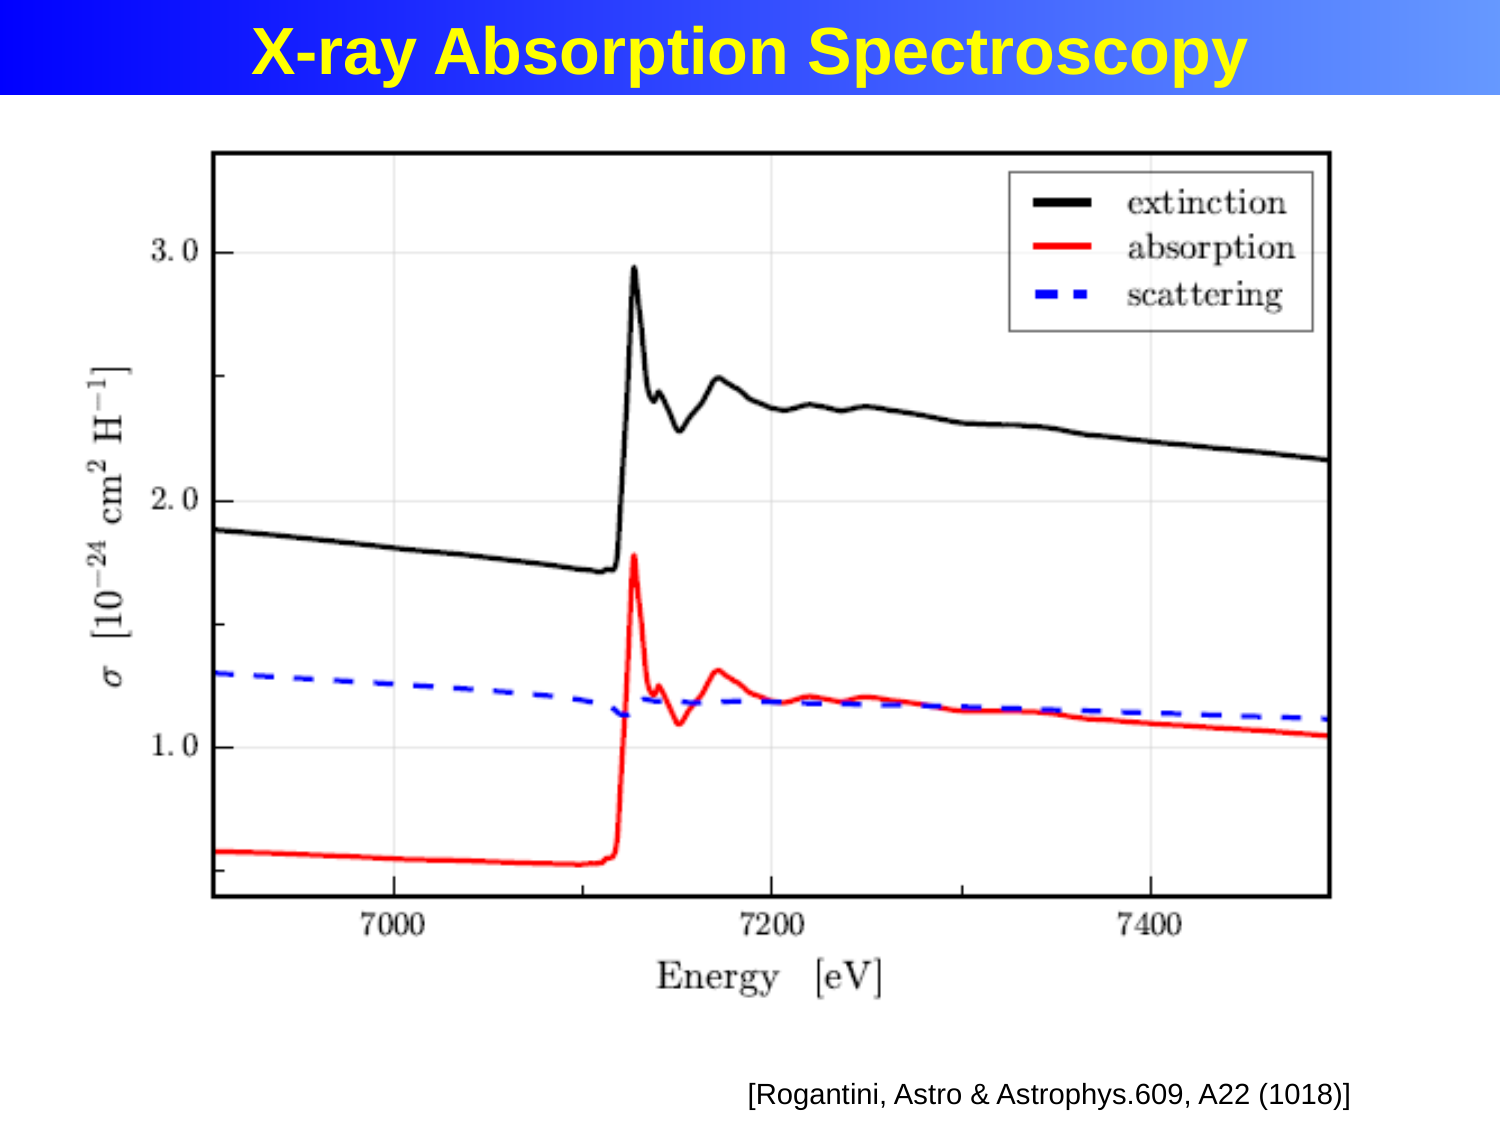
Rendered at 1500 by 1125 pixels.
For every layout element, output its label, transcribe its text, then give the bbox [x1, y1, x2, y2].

text_box X-ray Absorption Spectroscopy [0, 0, 1500, 95]
picture [41, 100, 1382, 1025]
text_box [Rogantini, Astro & Astrophys.609, A22 (1018)] [0, 1067, 1500, 1118]
